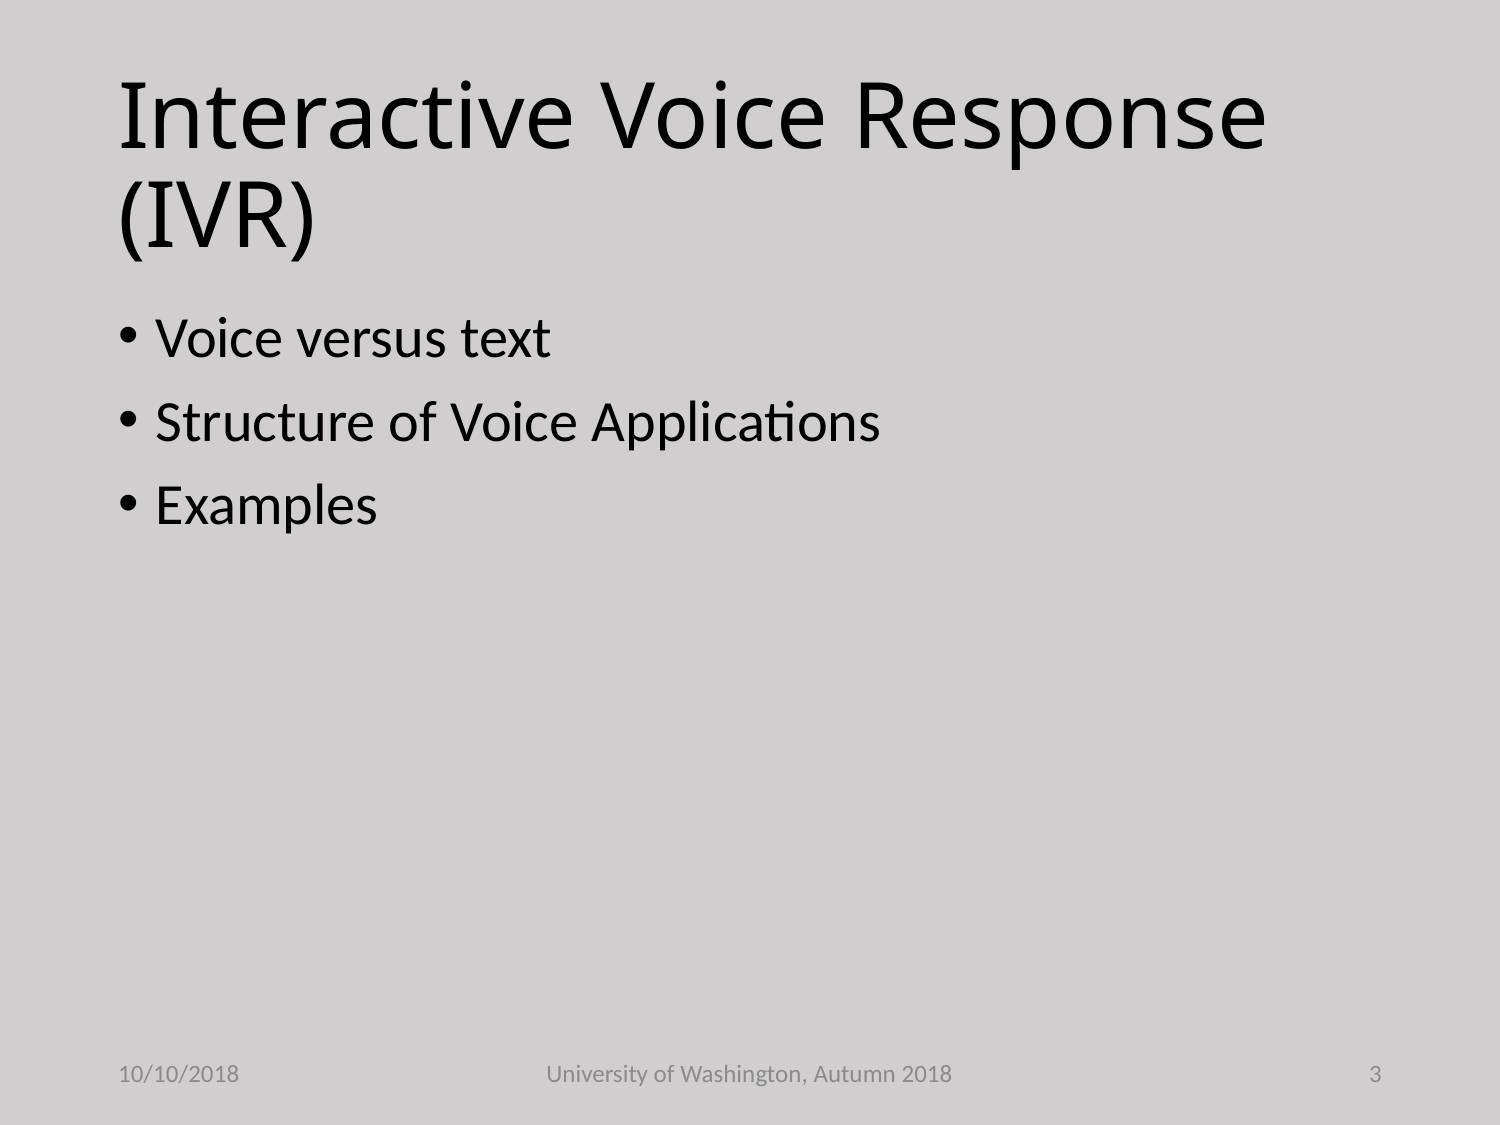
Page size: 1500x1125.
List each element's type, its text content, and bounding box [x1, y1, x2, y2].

title Interactive Voice Response (IVR) [103, 59, 1397, 278]
list Voice versus text Structure of Voice Applications Examples [103, 299, 1397, 1014]
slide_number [103, 1042, 441, 1103]
slide_number 3 [1059, 1042, 1397, 1103]
footer University of Washington, Autumn 2018 [496, 1042, 1004, 1103]
